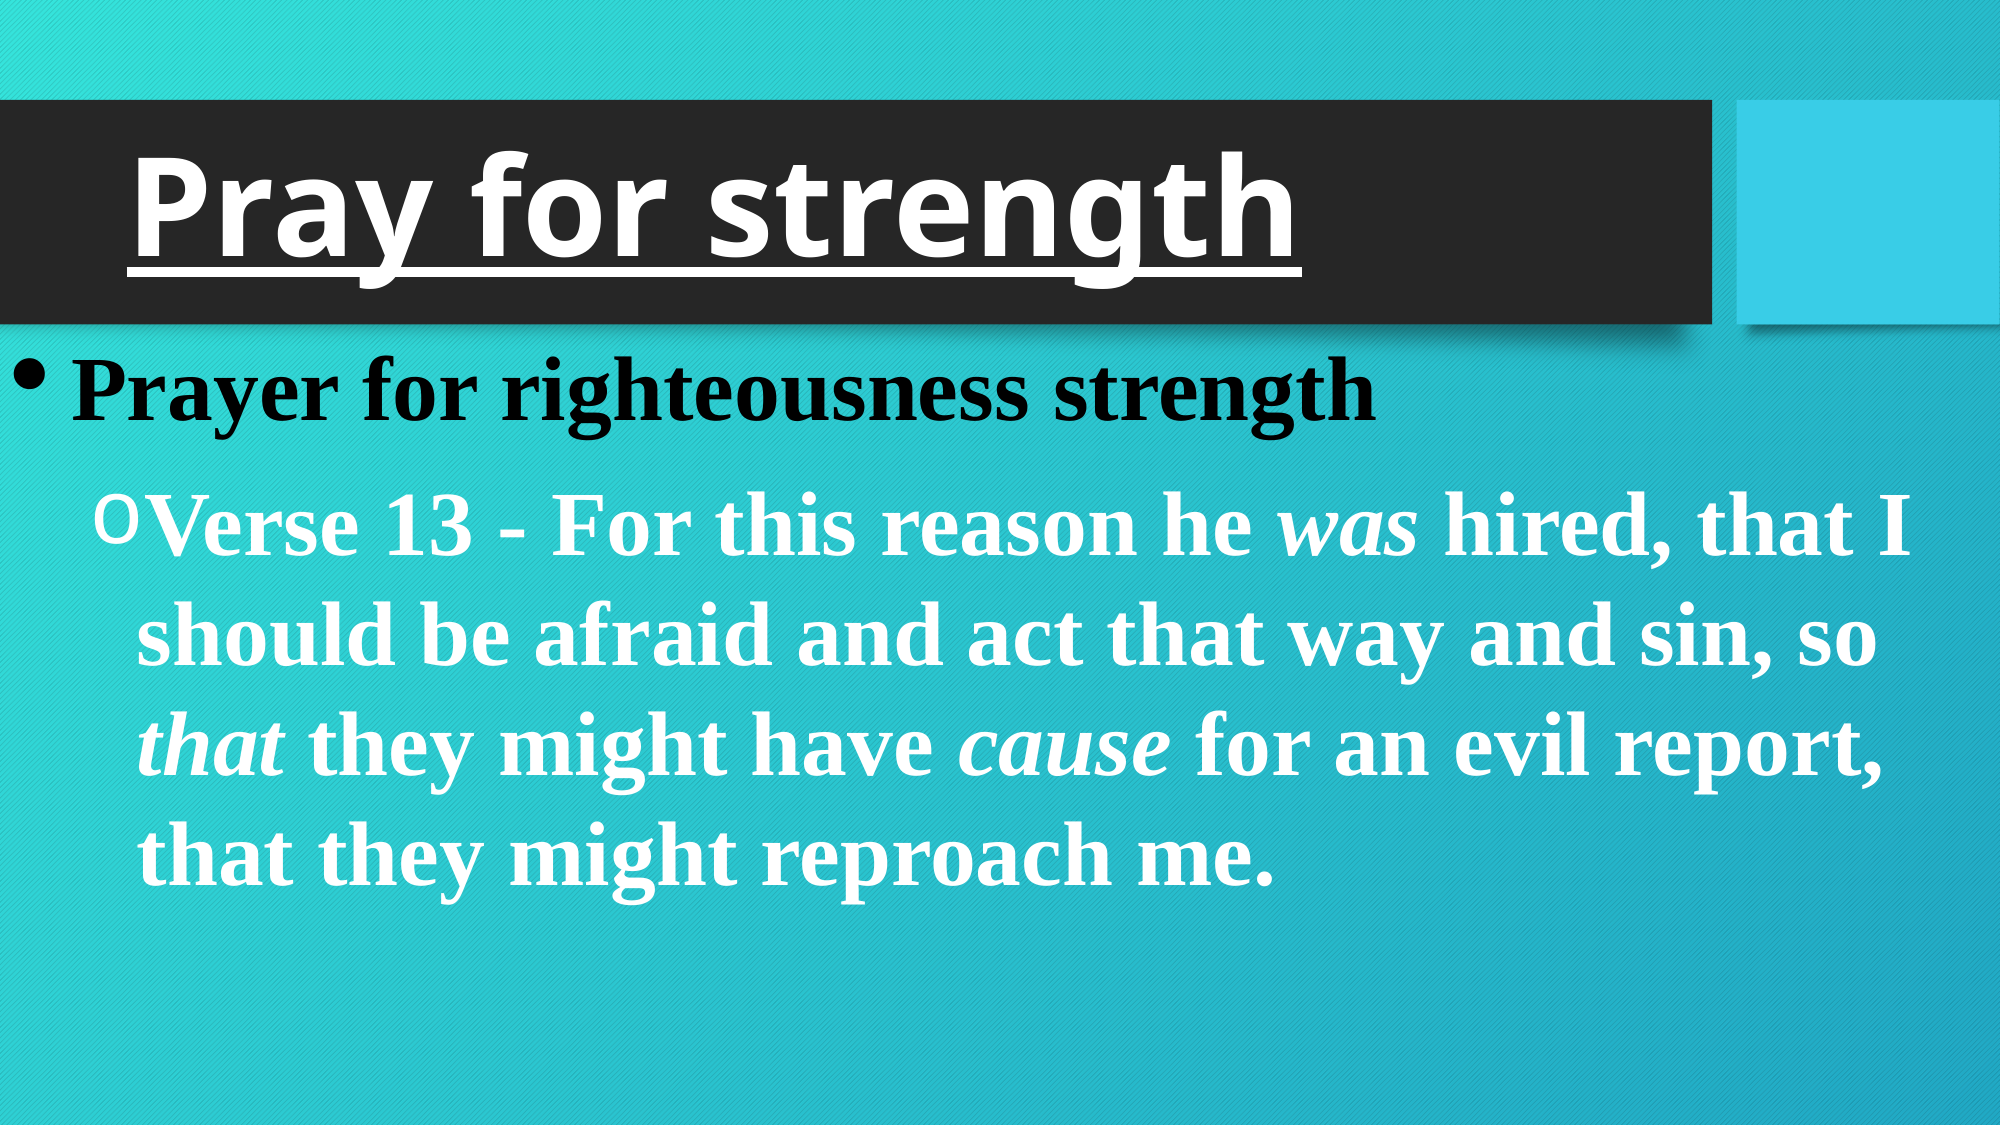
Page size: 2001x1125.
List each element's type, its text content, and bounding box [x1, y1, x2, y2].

title Pray for strength [111, 123, 1689, 301]
text_box Prayer for righteousness strength Verse 13 - For this reason he was hired, that I should be afraid and act that way and sin, so that they might have cause for an evil report, that they might reproach me. [0, 321, 2000, 912]
